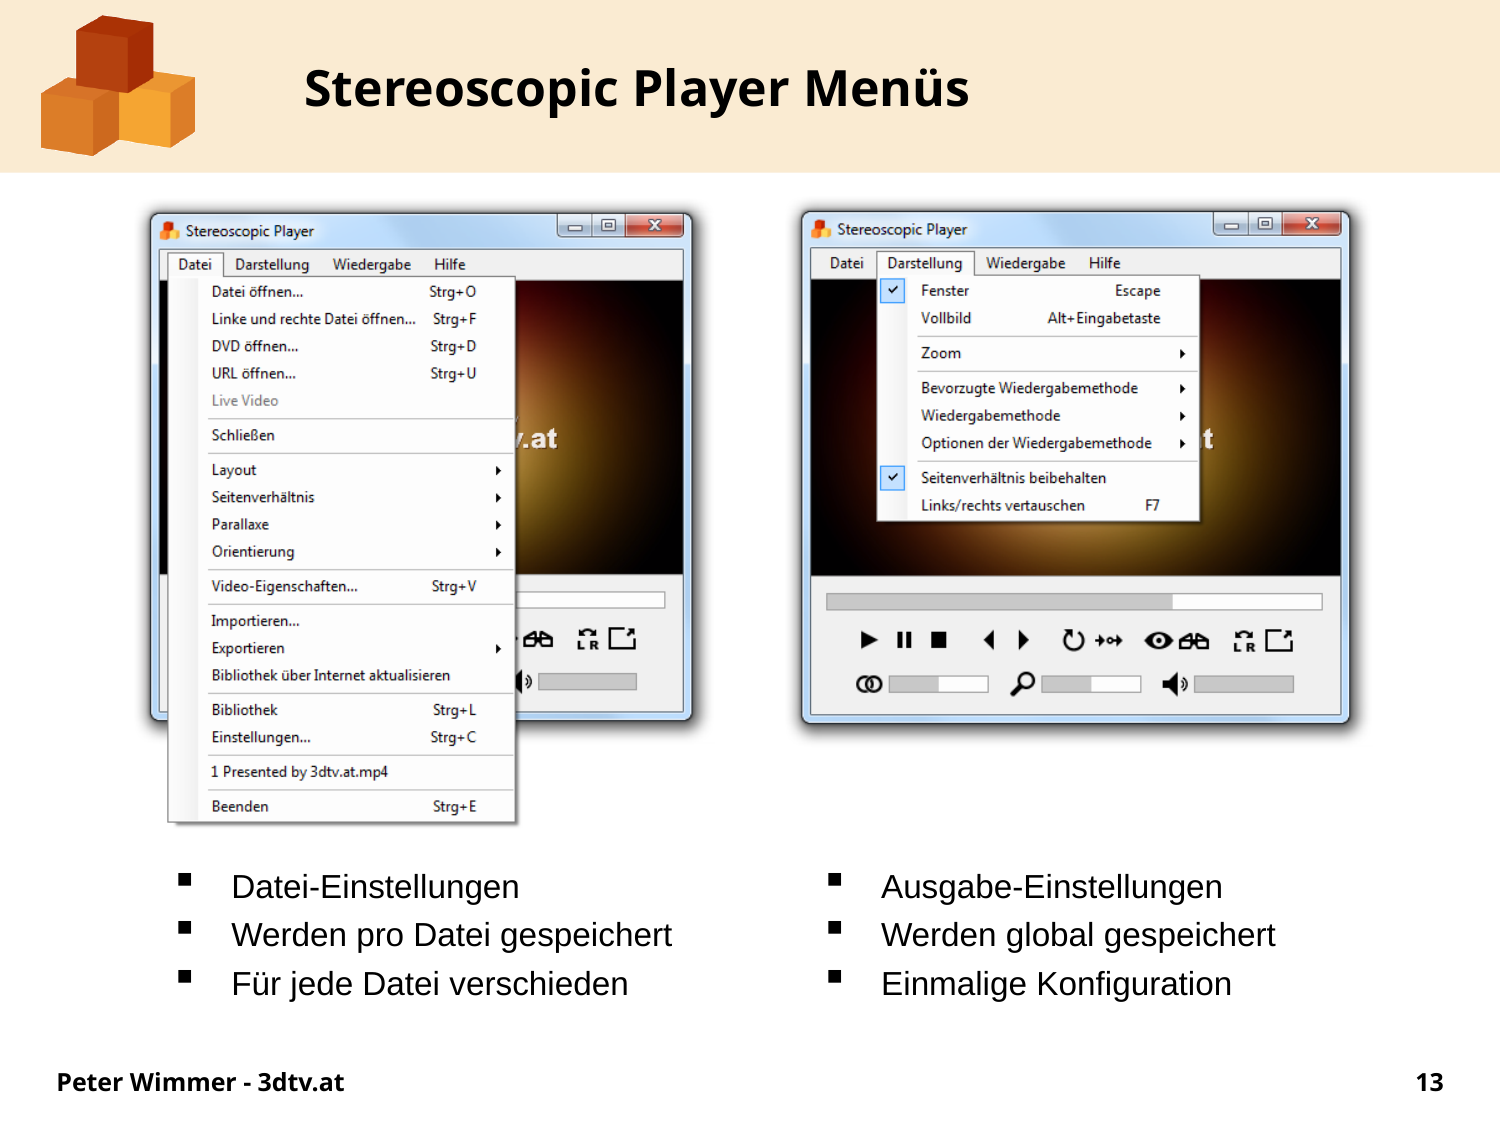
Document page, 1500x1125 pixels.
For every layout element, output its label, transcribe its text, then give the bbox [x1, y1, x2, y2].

title Stereoscopic Player Menüs [289, 0, 1425, 173]
picture [41, 8, 195, 163]
list Ausgabe-Einstellungen Werden global gespeichert Einmalige Konfiguration [809, 857, 1441, 1010]
slide_number 13 [1074, 1058, 1459, 1094]
picture [785, 196, 1373, 749]
picture [134, 197, 716, 829]
list Datei-Einstellungen Werden pro Datei gespeichert Für jede Datei verschieden [160, 857, 792, 1010]
footer Peter Wimmer - 3dtv.at [41, 1058, 517, 1094]
